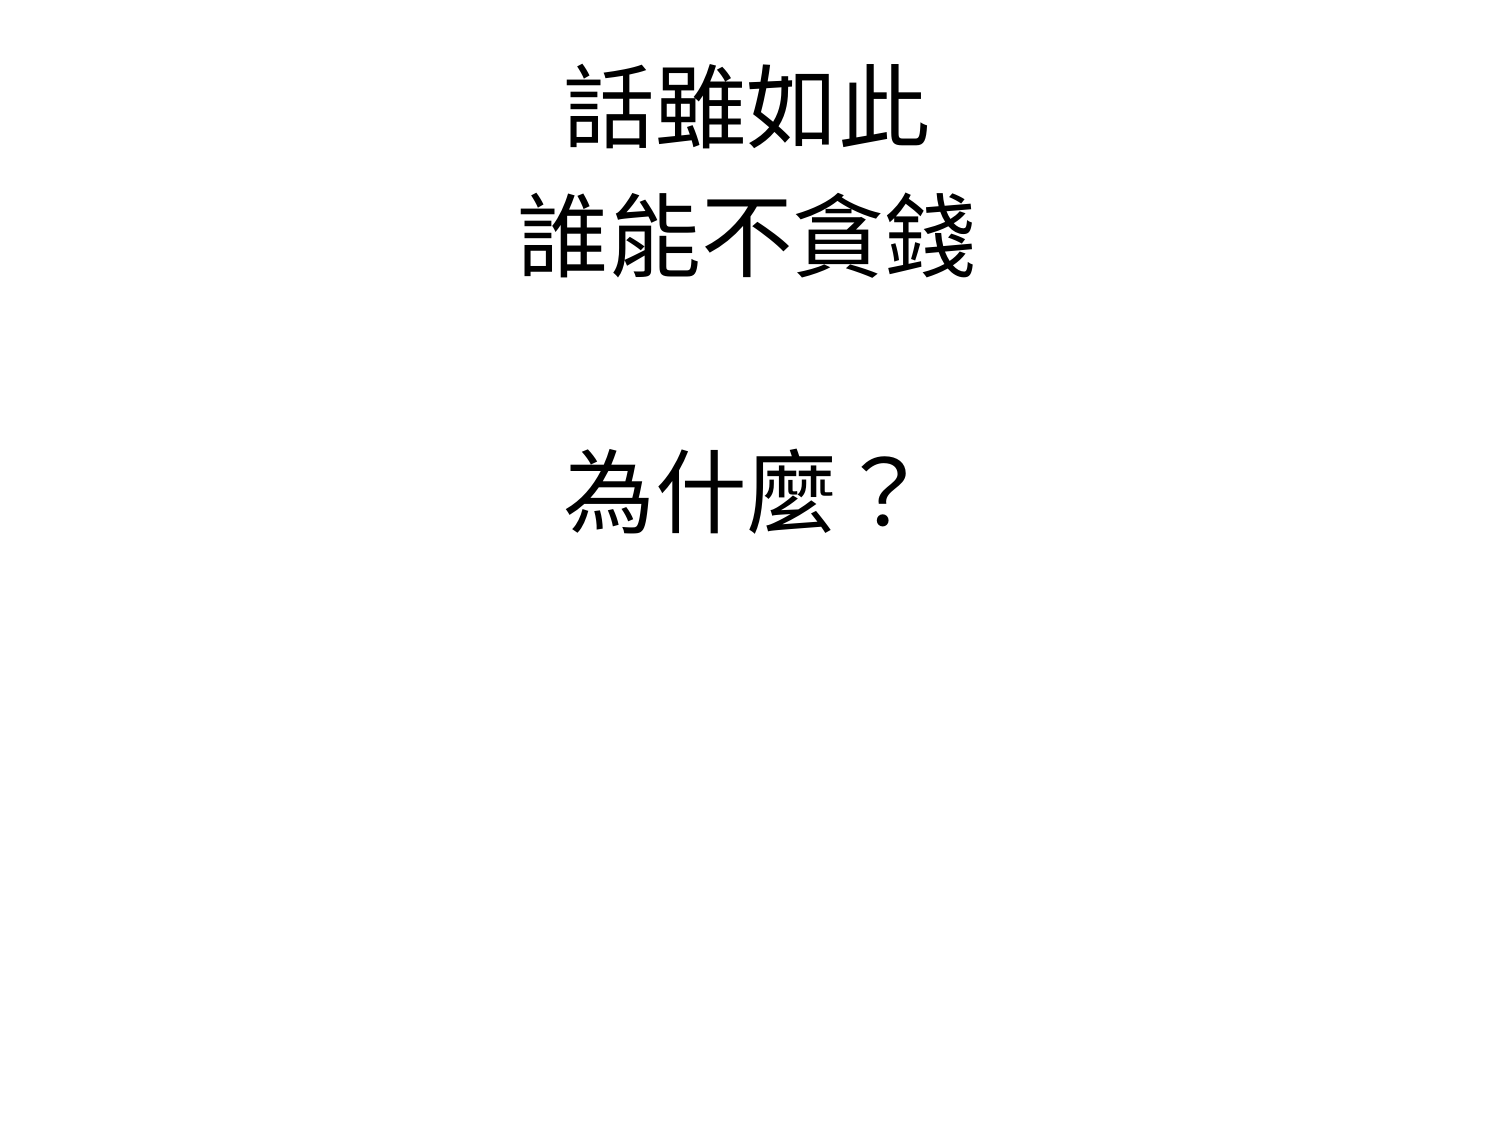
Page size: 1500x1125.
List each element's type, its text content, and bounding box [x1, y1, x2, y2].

subtitle 話雖如此 誰能不貪錢 為什麼？ [0, 42, 1495, 1059]
